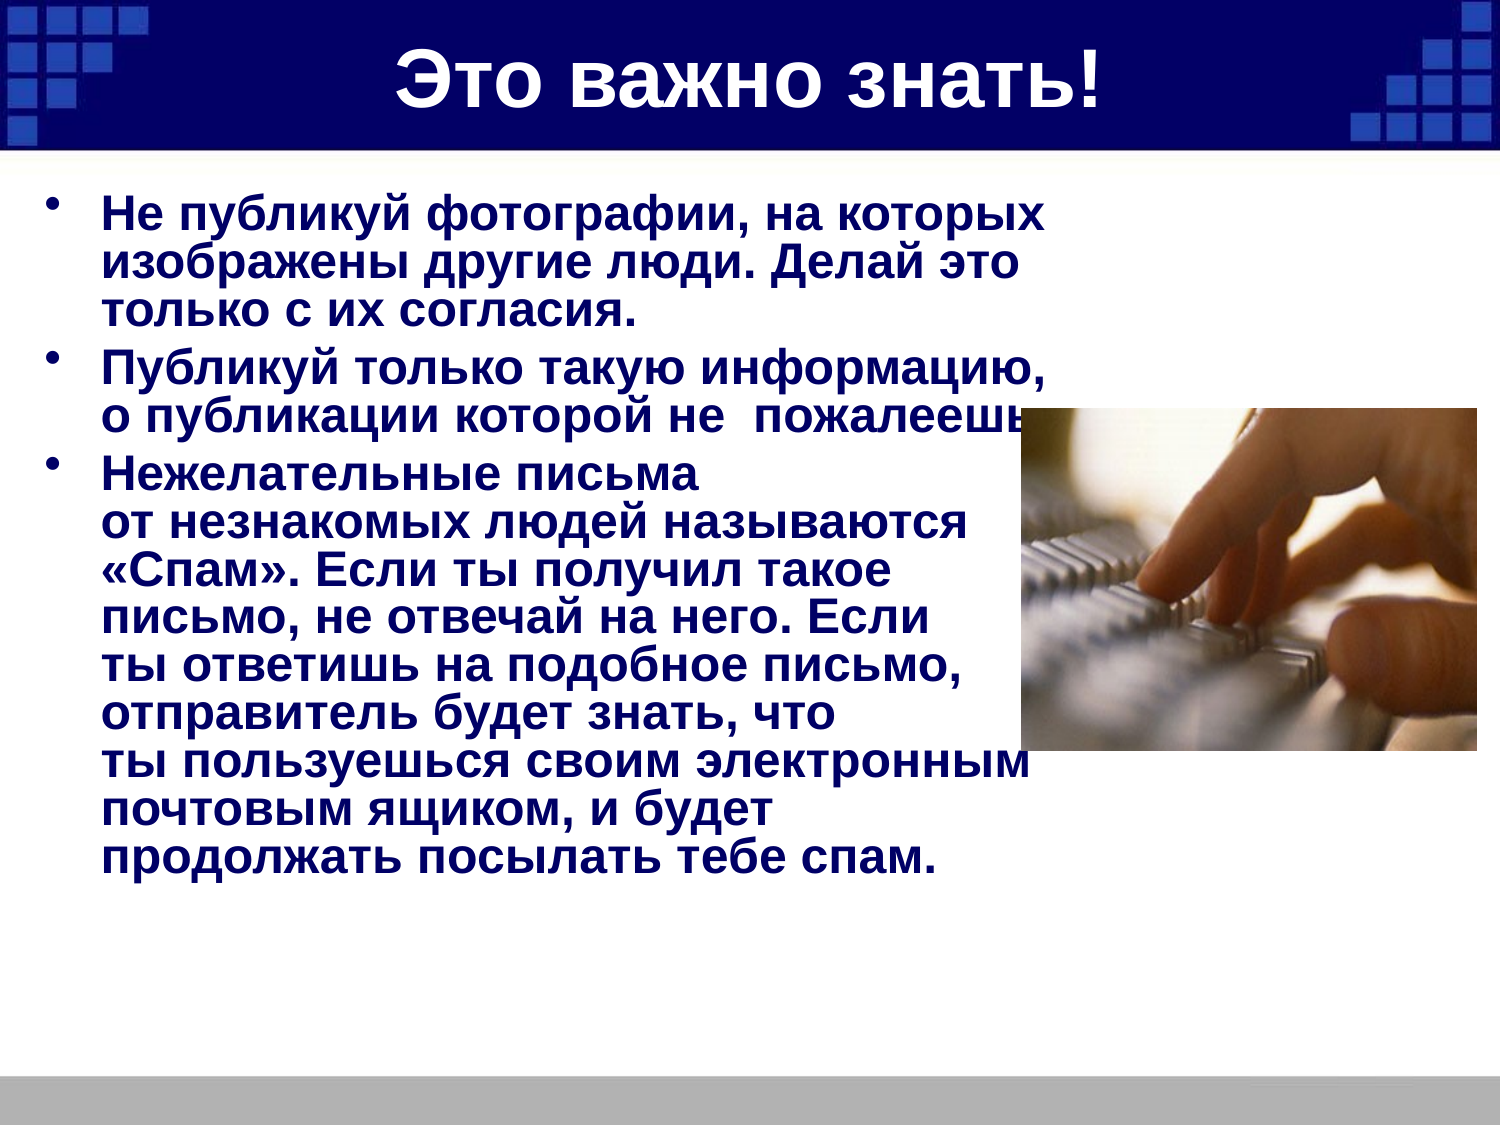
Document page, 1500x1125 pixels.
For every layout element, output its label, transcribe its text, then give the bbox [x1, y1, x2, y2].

title Это важно знать! [74, 0, 1426, 150]
picture [0, 0, 1500, 1125]
list Не публикуй фотографии, на которых изображены другие люди. Делай это только с их согласия. Публикуй только такую информацию, о публикации которой не пожалеешь. Нежелательные письма от незнакомых людей называются «Спам». Если ты получил такое письмо, не отвечай на него. Если ты ответишь на подобное письмо, отправитель будет знать, что ты пользуешься своим электронным почтовым ящиком, и будет продолжать посылать тебе спам. [29, 184, 1070, 1006]
